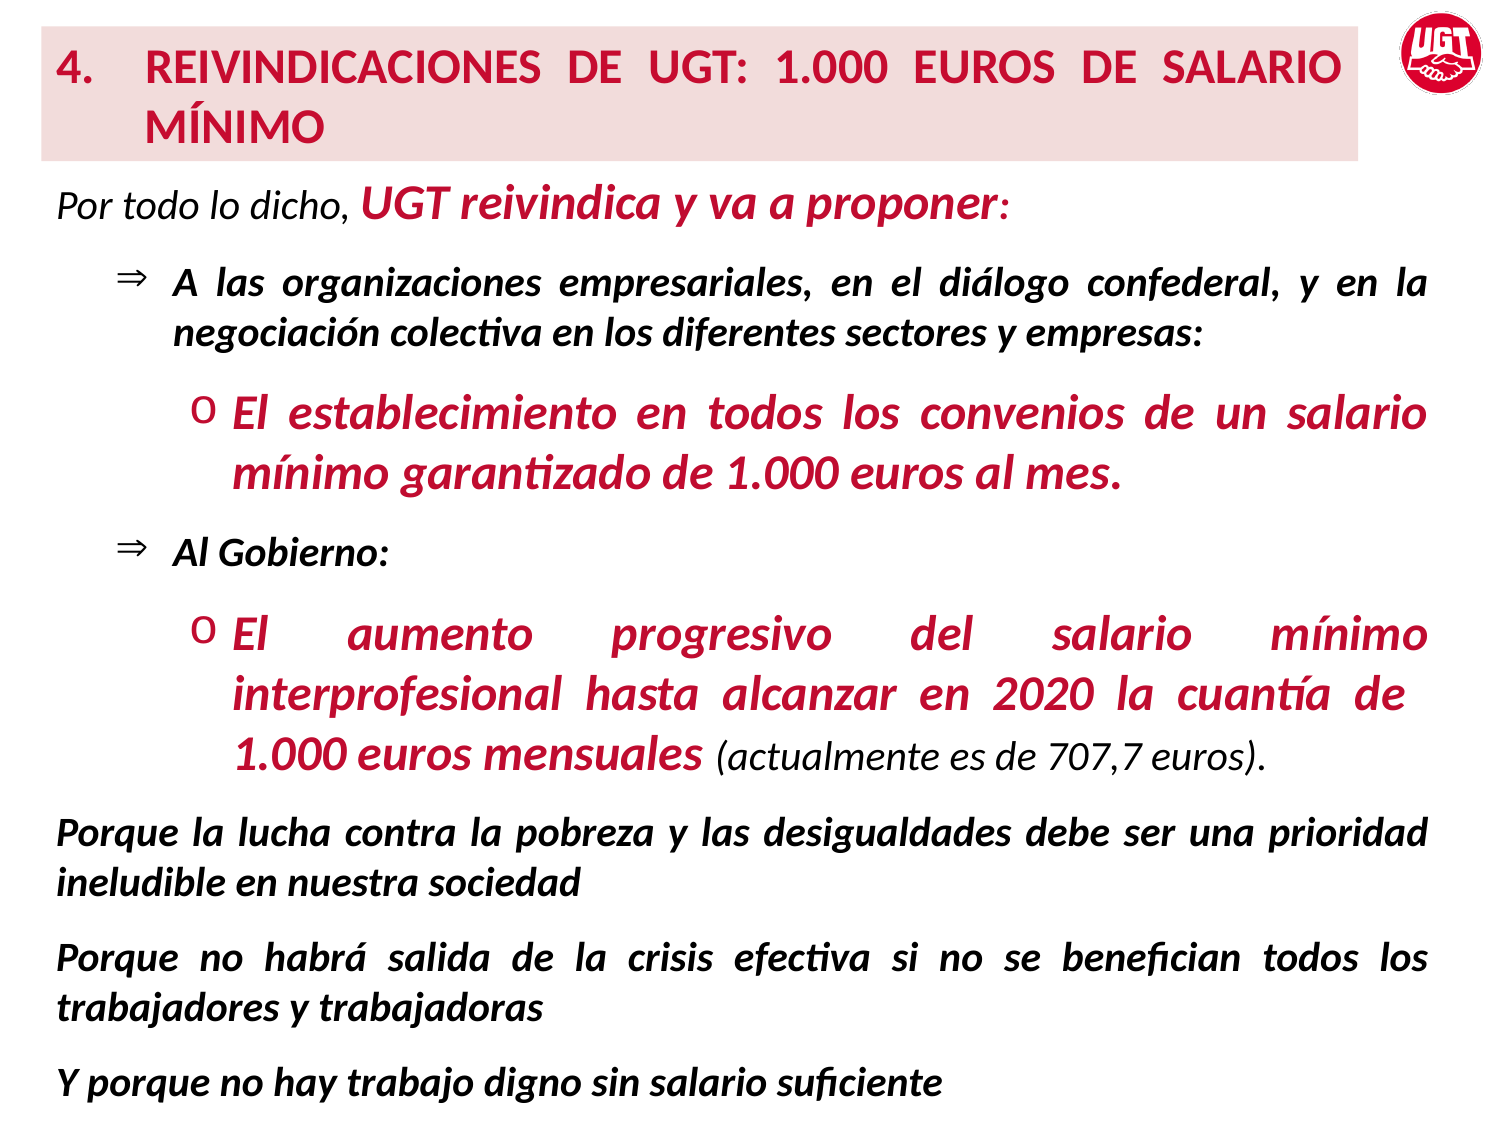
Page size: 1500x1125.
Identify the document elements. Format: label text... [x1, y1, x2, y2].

text_box Por todo lo dicho, UGT reivindica y va a proponer: A las organizaciones empresariales, en el diálogo confederal, y en la negociación colectiva en los diferentes sectores y empresas: El establecimiento en todos los convenios de un salario mínimo garantizado de 1.000 euros al mes. Al Gobierno: El aumento progresivo del salario mínimo interprofesional hasta alcanzar en 2020 la cuantía de 1.000 euros mensuales (actualmente es de 707,7 euros). Porque la lucha contra la pobreza y las desigualdades debe ser una prioridad ineludible en nuestra sociedad Porque no habrá salida de la crisis efectiva si no se benefician todos los trabajadores y trabajadoras Y porque no hay trabajo digno sin salario suficiente [41, 162, 1444, 1113]
picture [1399, 10, 1484, 95]
text_box 4. REIVINDICACIONES DE UGT: 1.000 EUROS DE SALARIO MÍNIMO [41, 26, 1359, 162]
